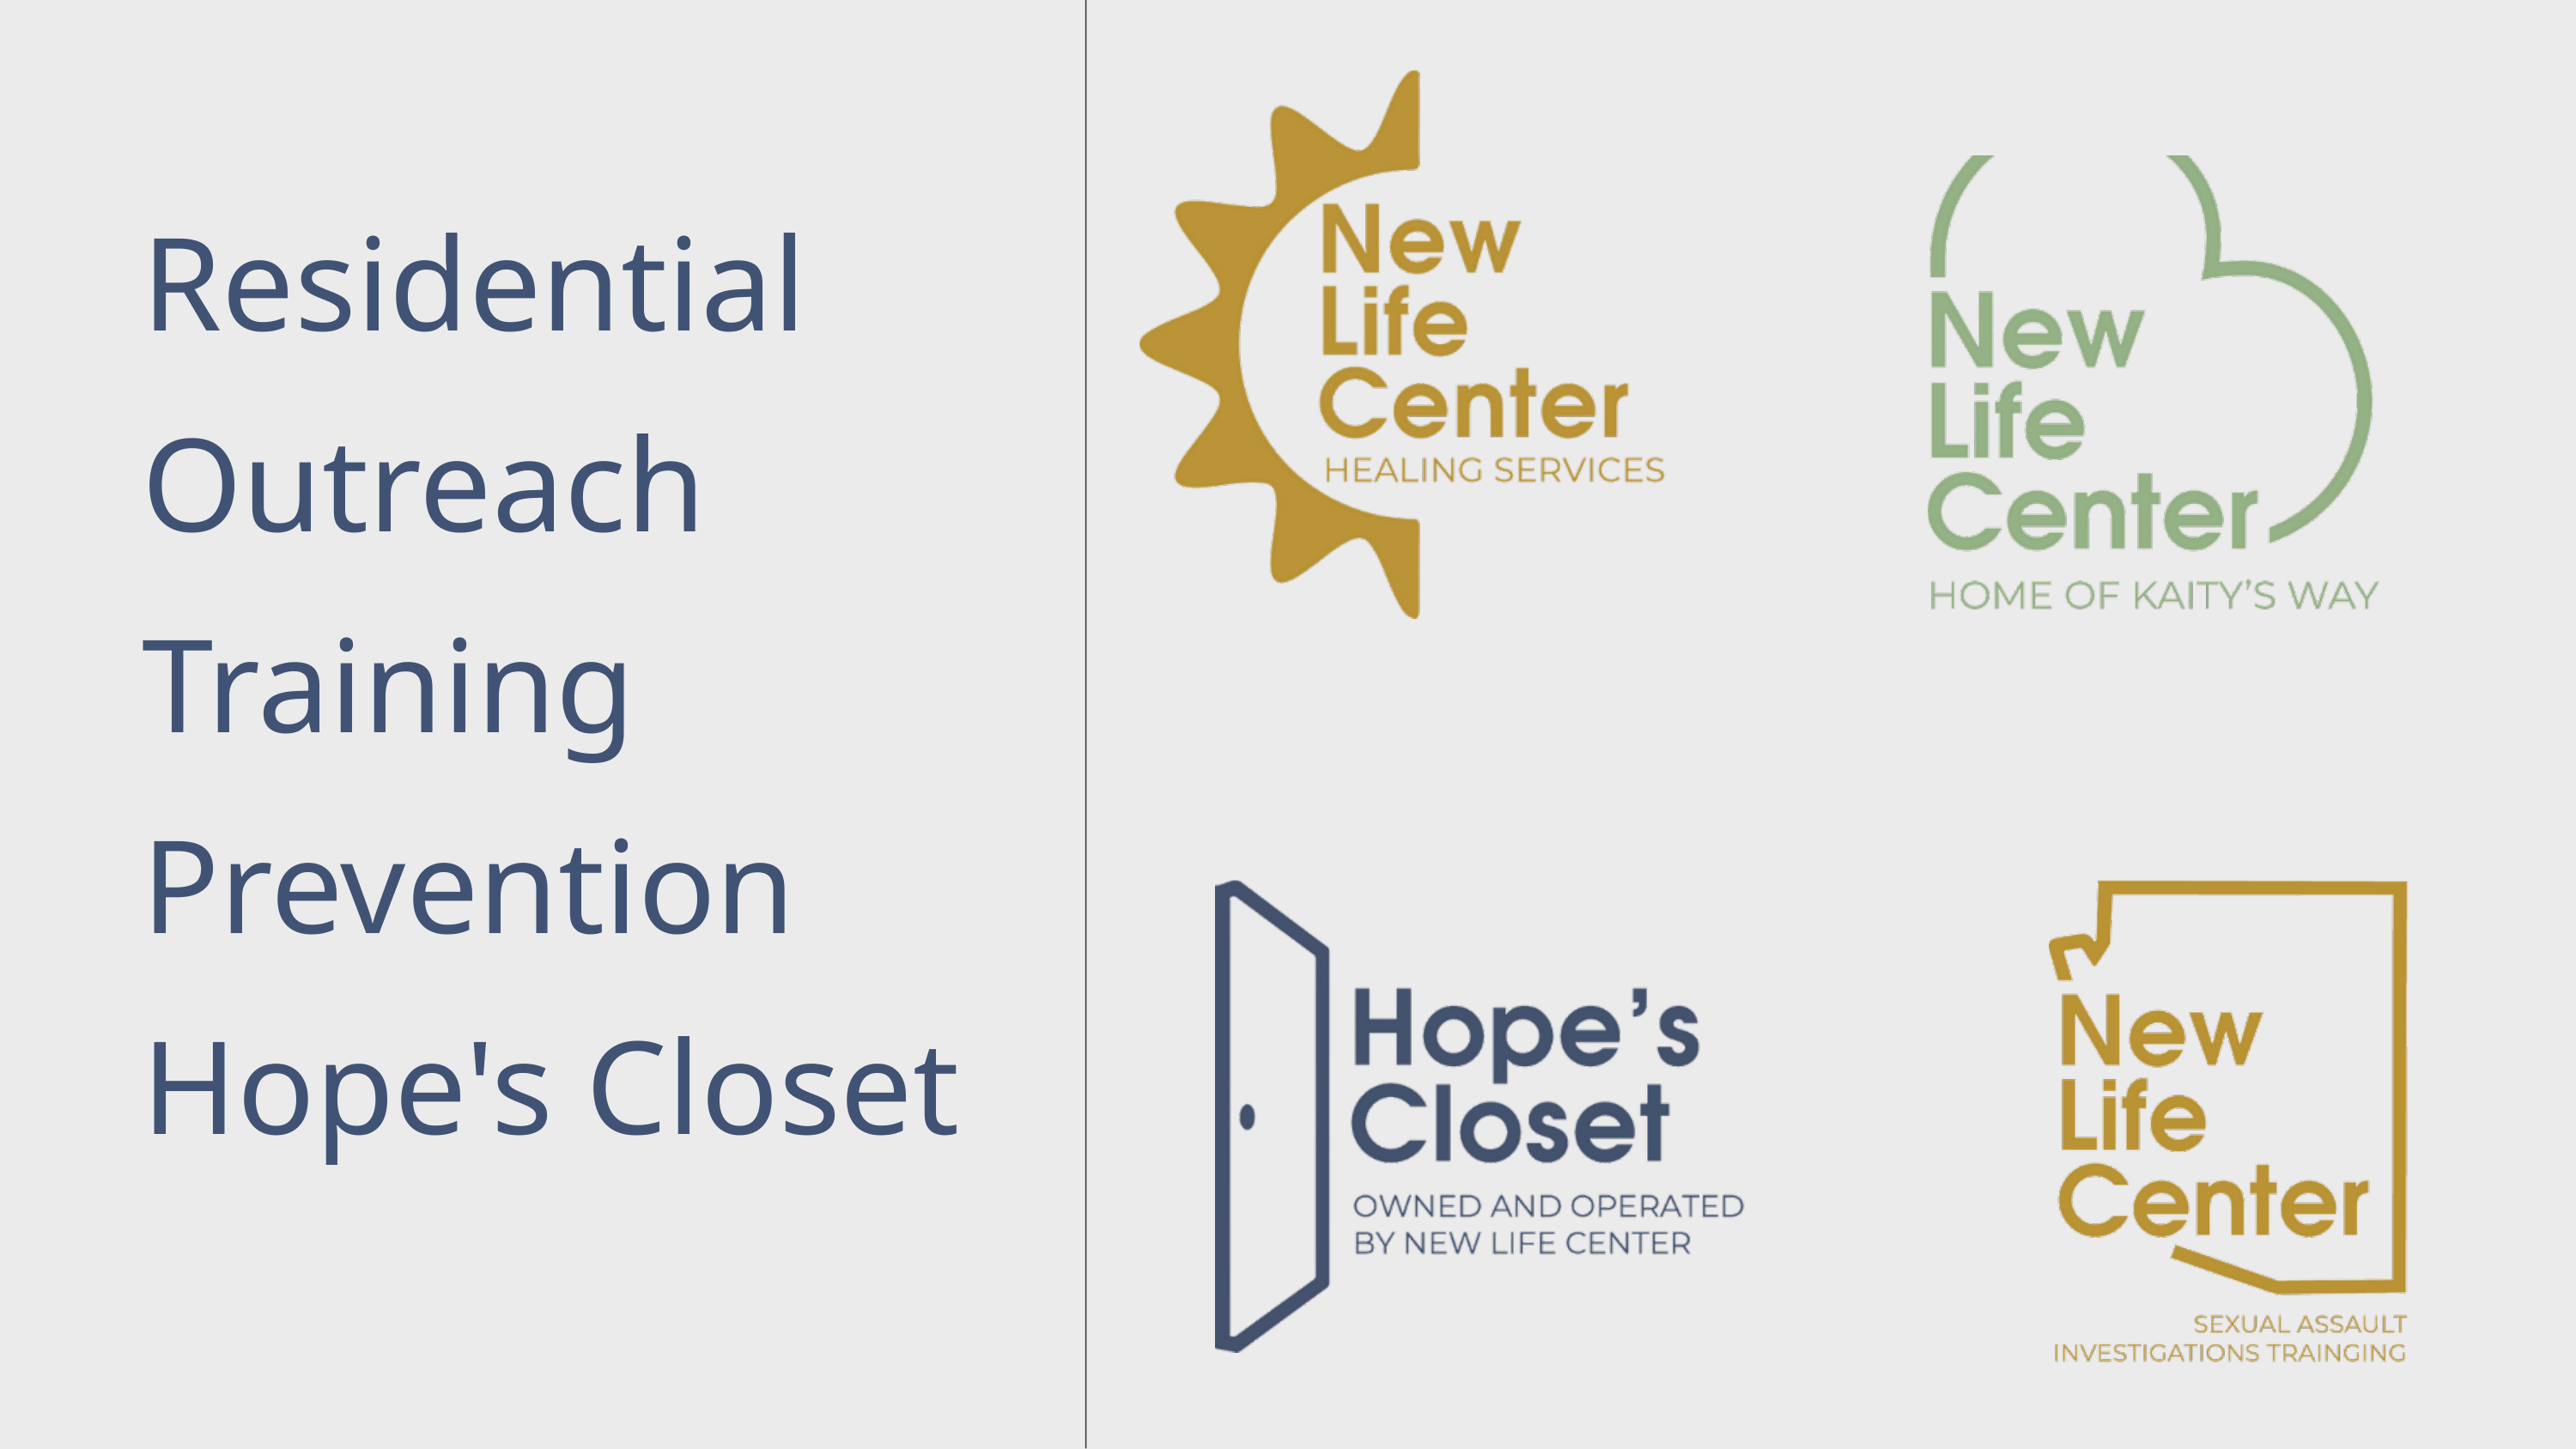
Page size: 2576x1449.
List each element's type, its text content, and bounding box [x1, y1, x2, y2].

picture [2049, 880, 2409, 1367]
picture [1215, 880, 1746, 1353]
text_box Residential Outreach Training Prevention Hope's Closet [142, 155, 1032, 1161]
picture [1139, 70, 1667, 620]
picture [1928, 155, 2380, 620]
